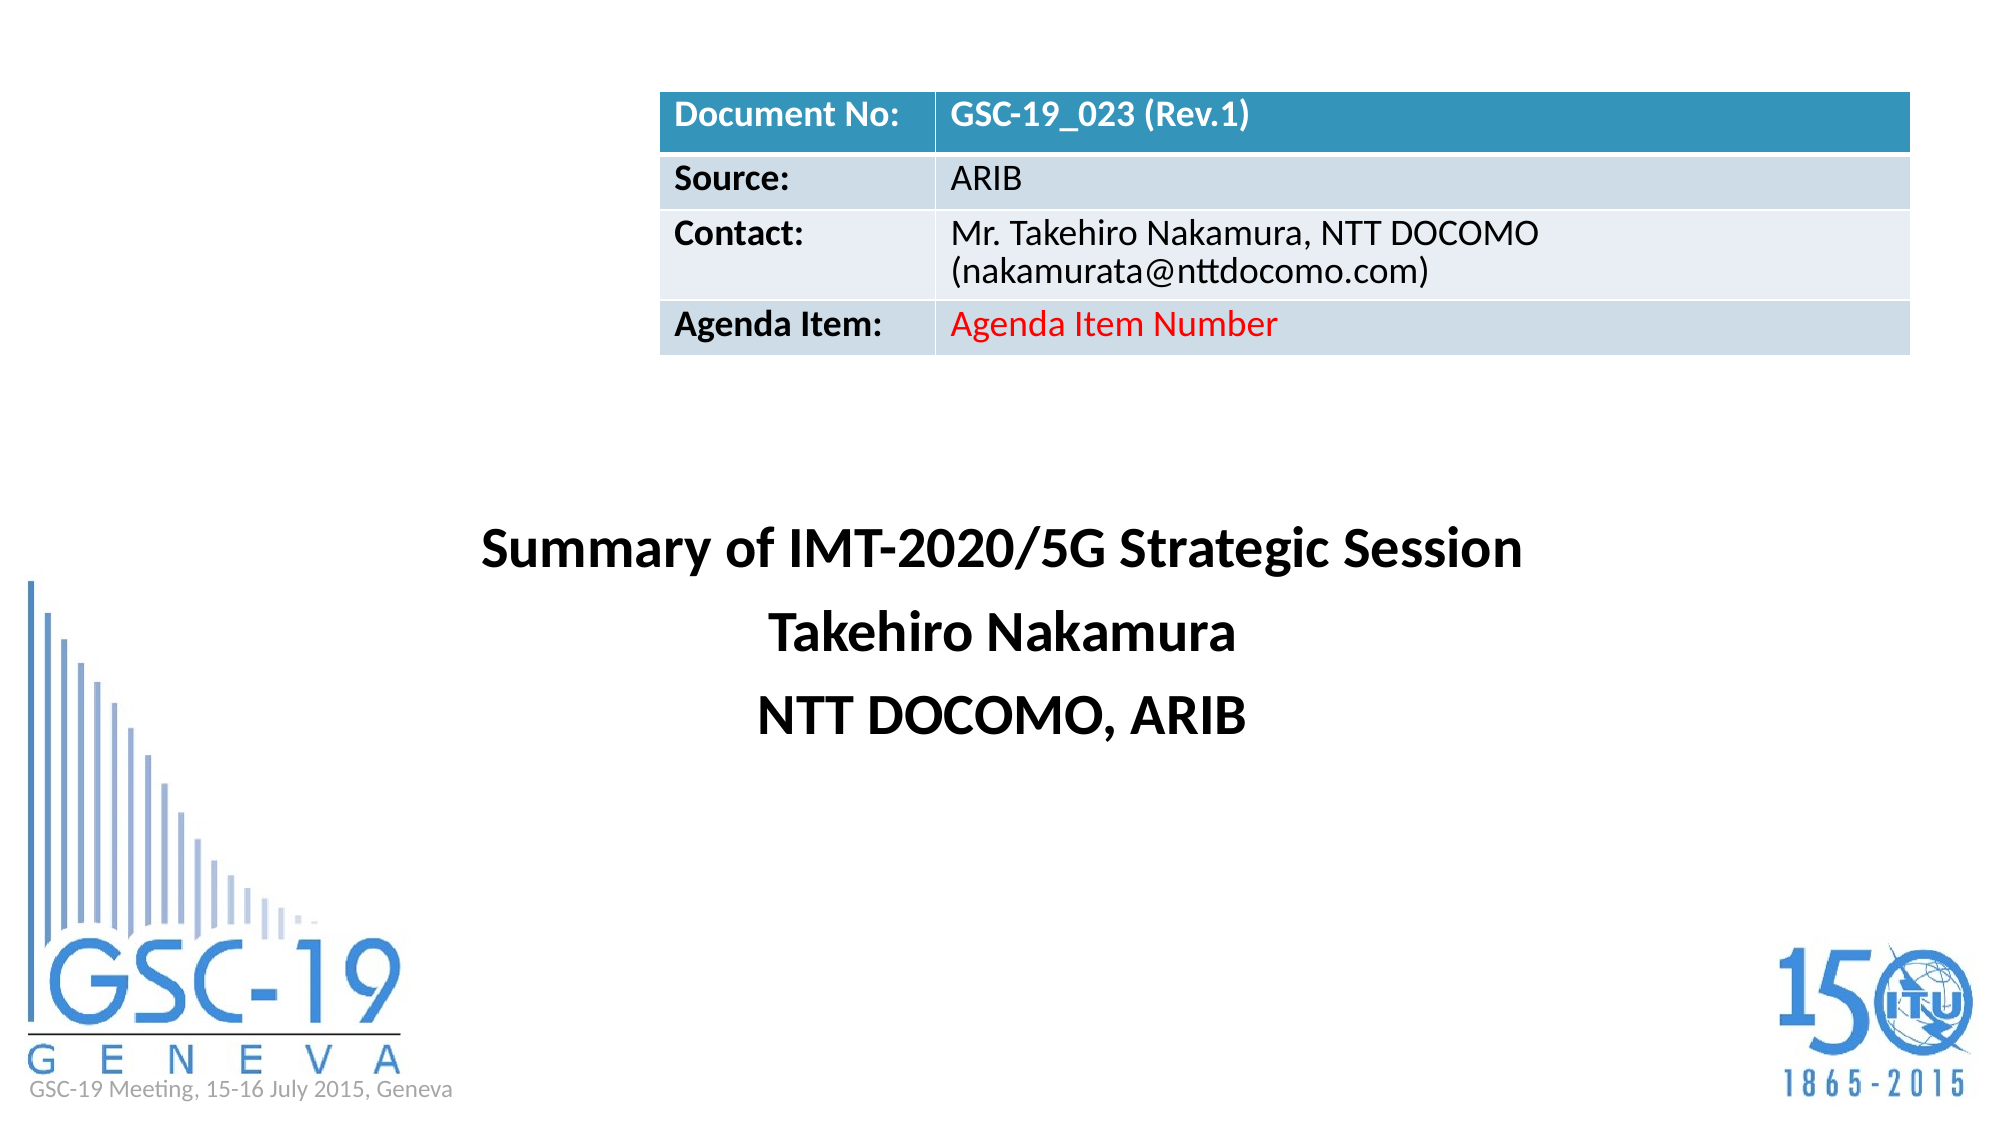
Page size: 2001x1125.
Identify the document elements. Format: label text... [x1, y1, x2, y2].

table_cell Agenda Item: [660, 301, 935, 355]
text_box [249, 212, 1750, 605]
table_header GSC-19_023 (Rev.1) [936, 92, 1910, 152]
picture [19, 567, 416, 1084]
table_cell Mr. Takehiro Nakamura, NTT DOCOMO (nakamurata@nttdocomo.com) [936, 211, 1910, 299]
text_box Summary of IMT-2020/5G Strategic Session Takehiro Nakamura NTT DOCOMO, ARIB [252, 509, 1753, 757]
table_cell ARIB [936, 157, 1910, 209]
table_header Document No: [660, 92, 935, 152]
table_cell Contact: [660, 211, 935, 299]
picture [1766, 936, 1986, 1107]
table_cell Agenda Item Number [936, 301, 1910, 355]
table_cell Source: [660, 157, 935, 209]
